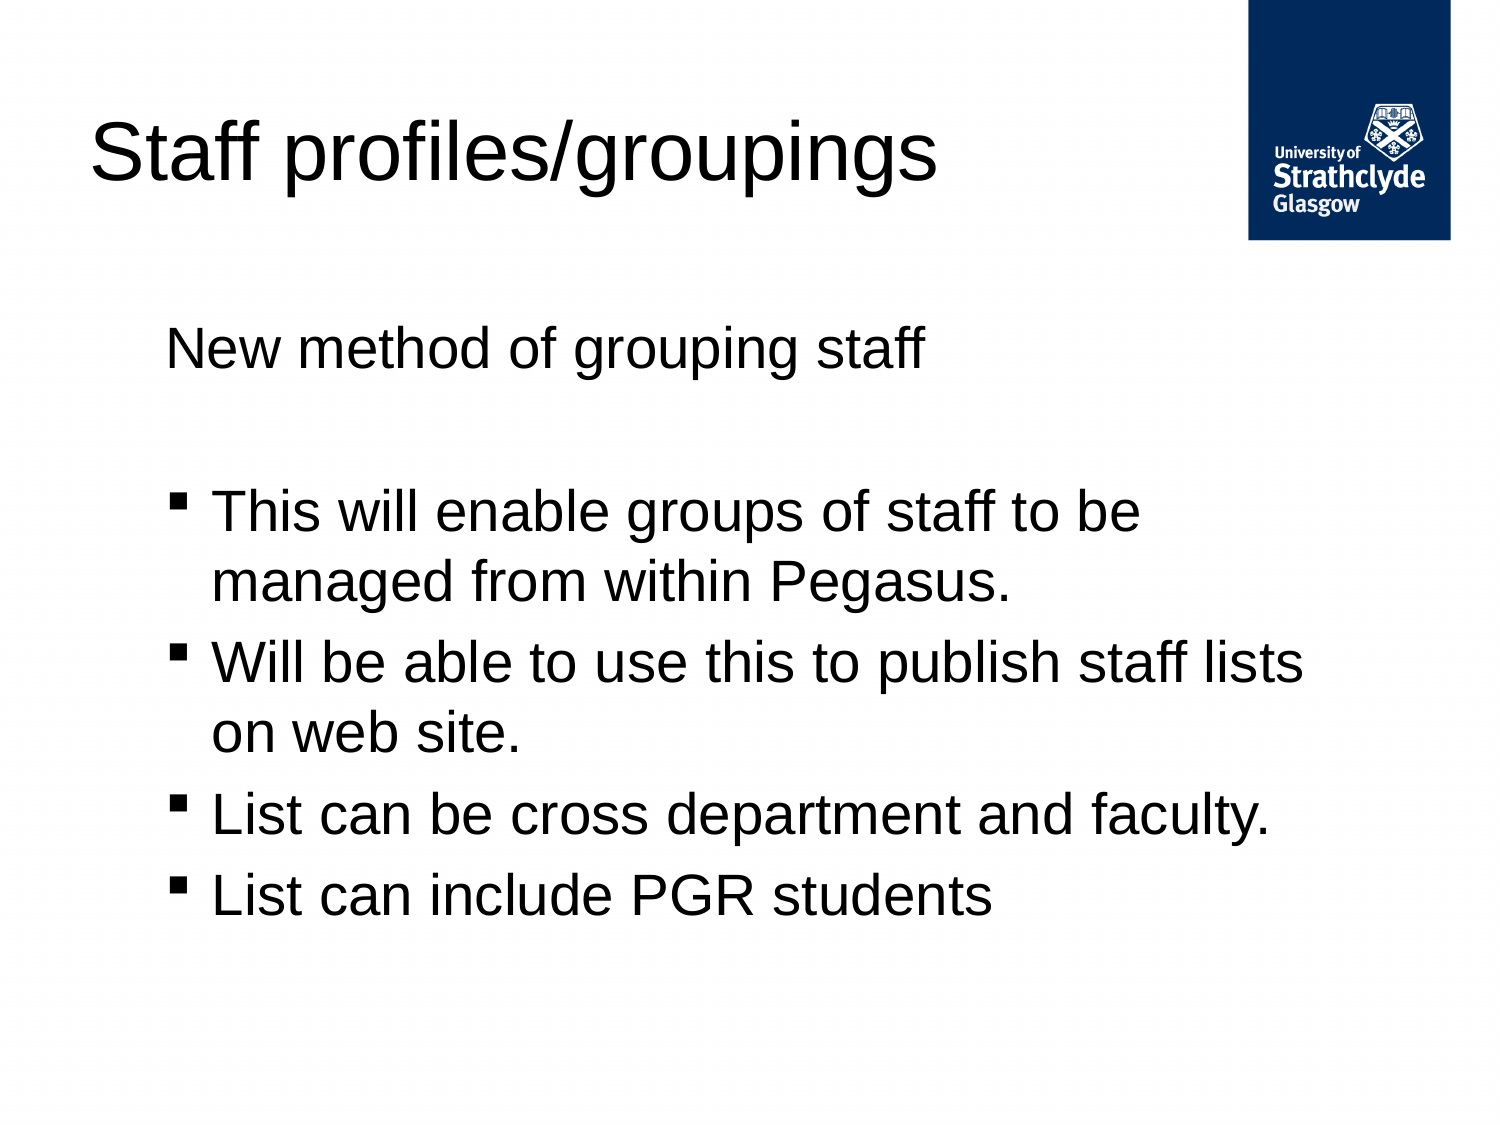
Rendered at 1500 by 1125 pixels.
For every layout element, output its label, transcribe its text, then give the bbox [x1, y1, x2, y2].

title Staff profiles/groupings [75, 90, 1176, 244]
list New method of grouping staff This will enable groups of staff to be managed from within Pegasus. Will be able to use this to publish staff lists on web site. List can be cross department and faculty. List can include PGR students [75, 302, 1400, 1047]
picture [0, 0, 1500, 1125]
